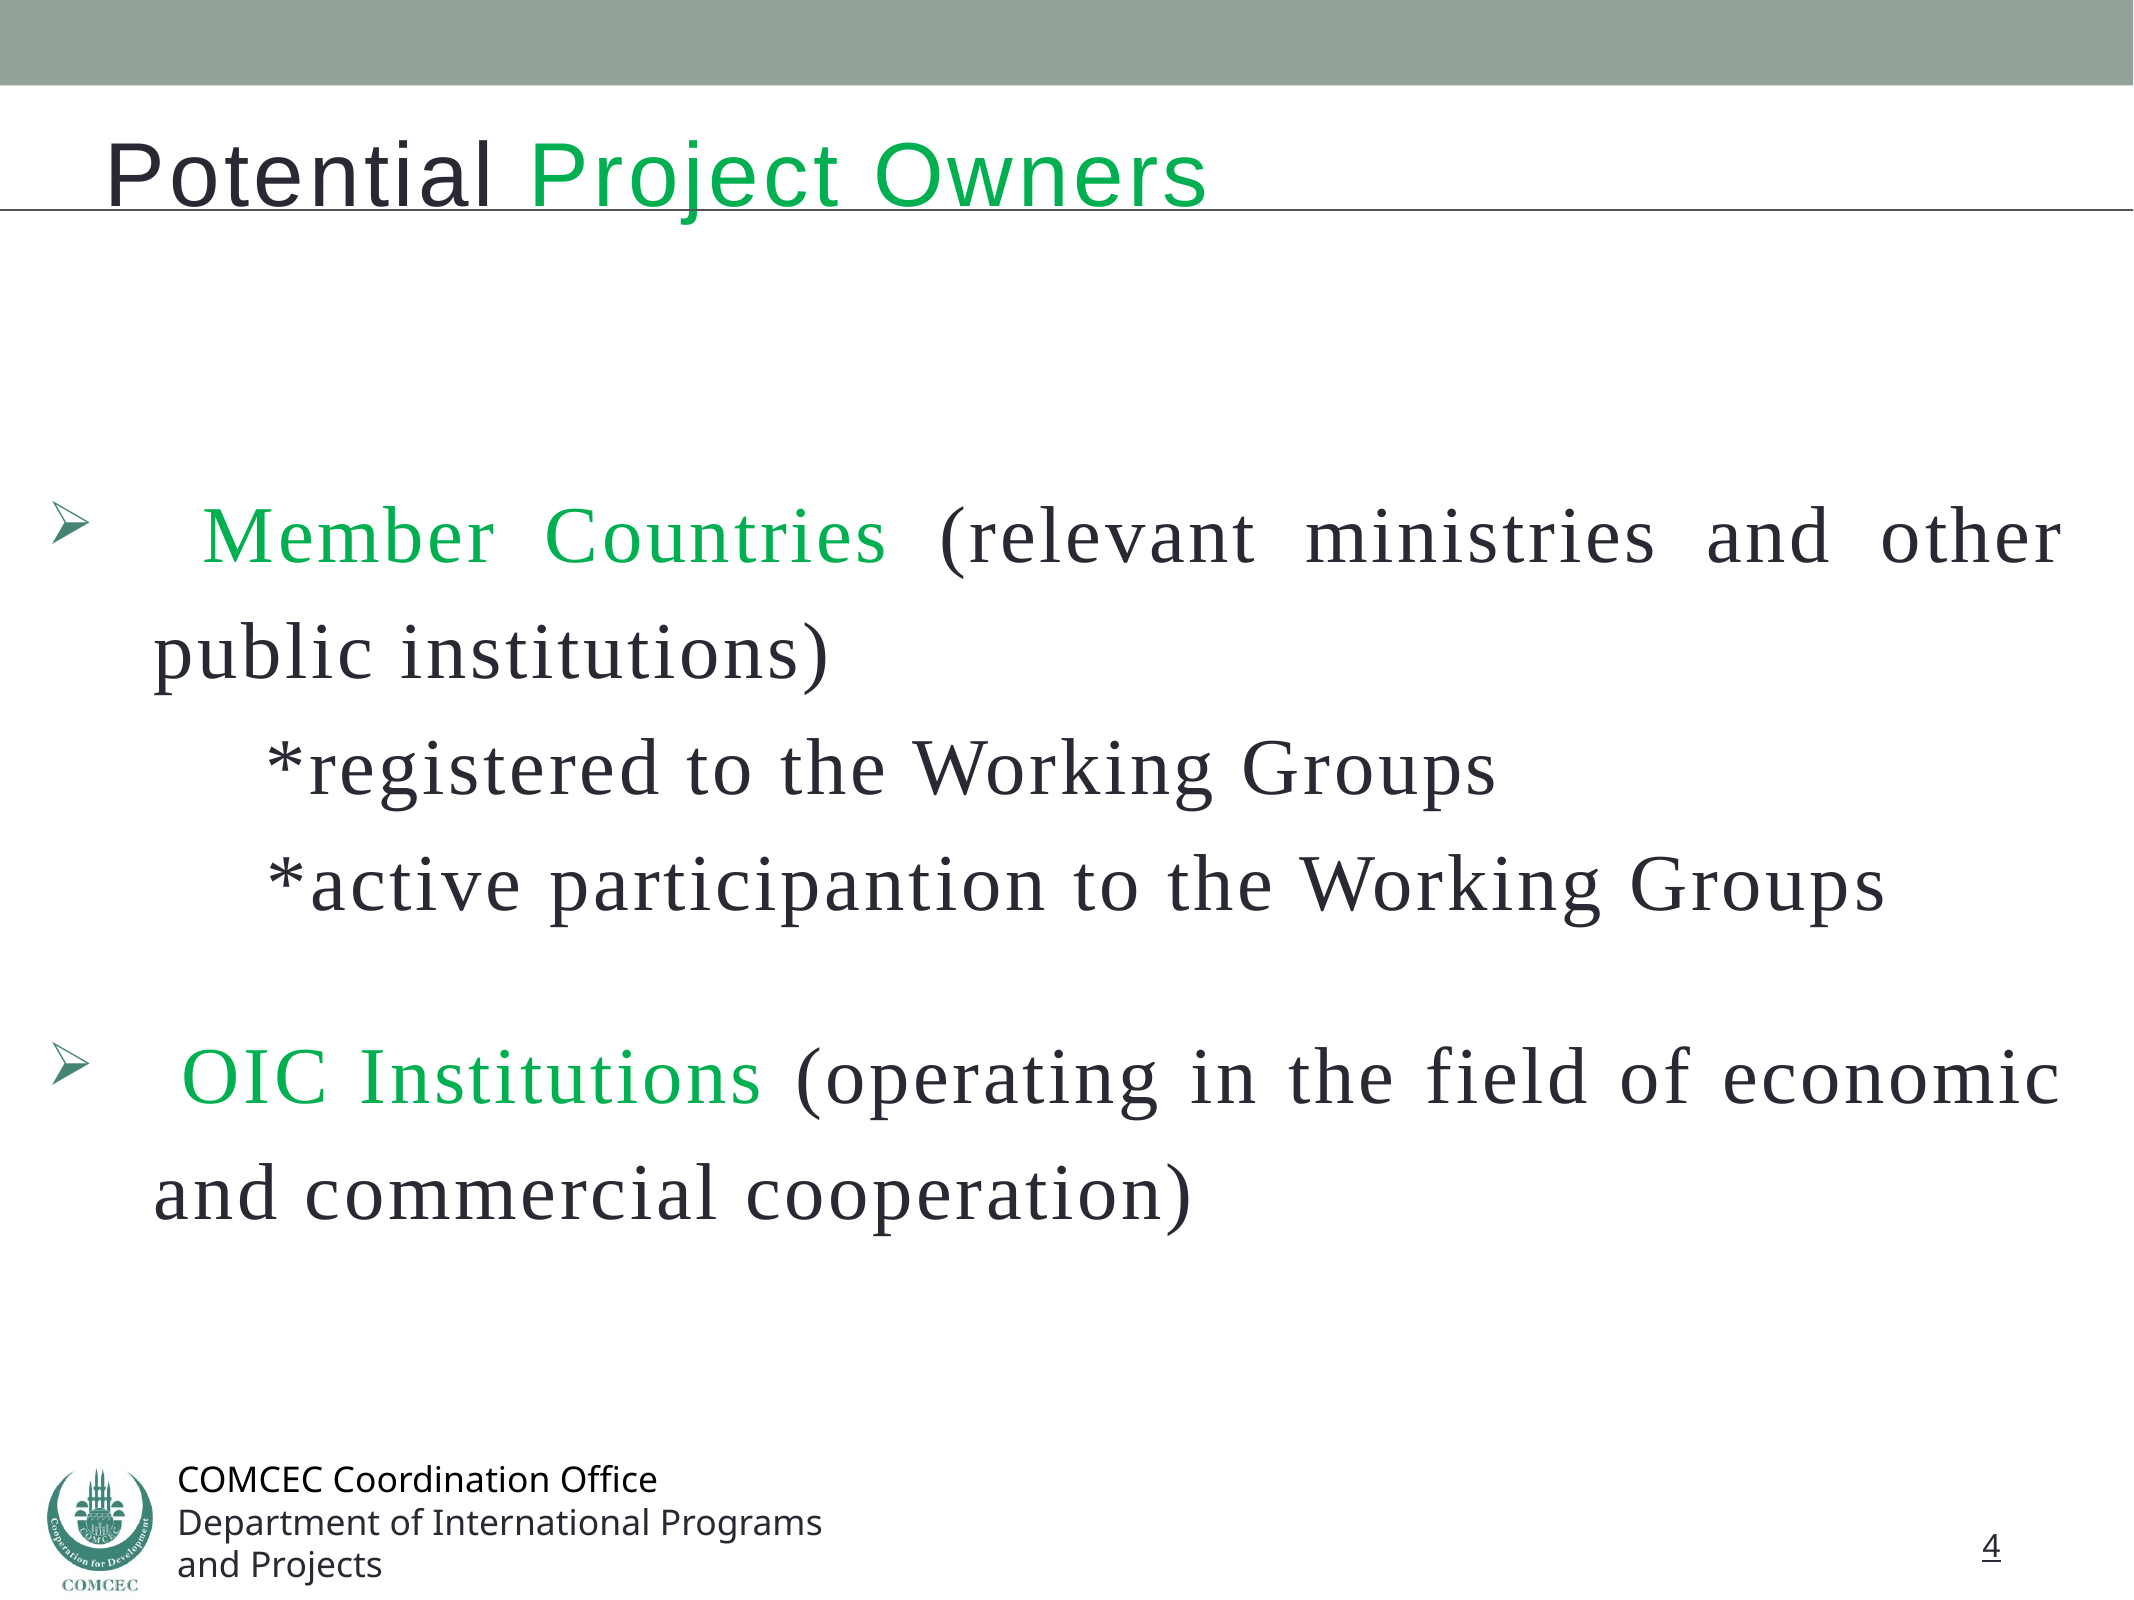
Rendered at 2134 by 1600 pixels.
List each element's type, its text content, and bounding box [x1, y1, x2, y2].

title Potential Project Owners [91, 211, 1809, 237]
text_box COMCEC Coordination Office Department of International Programs and Projects [177, 1457, 890, 1577]
text_box 4 [1763, 1517, 2134, 1572]
title Potential Project Owners [91, 103, 1809, 210]
text_box Member Countries (relevant ministries and other public institutions) *registered to the Working Groups *active participantion to the Working Groups * OIC Institutions (operating in the field of economic and commercial cooperation) [47, 462, 2068, 1242]
picture [30, 1456, 166, 1597]
